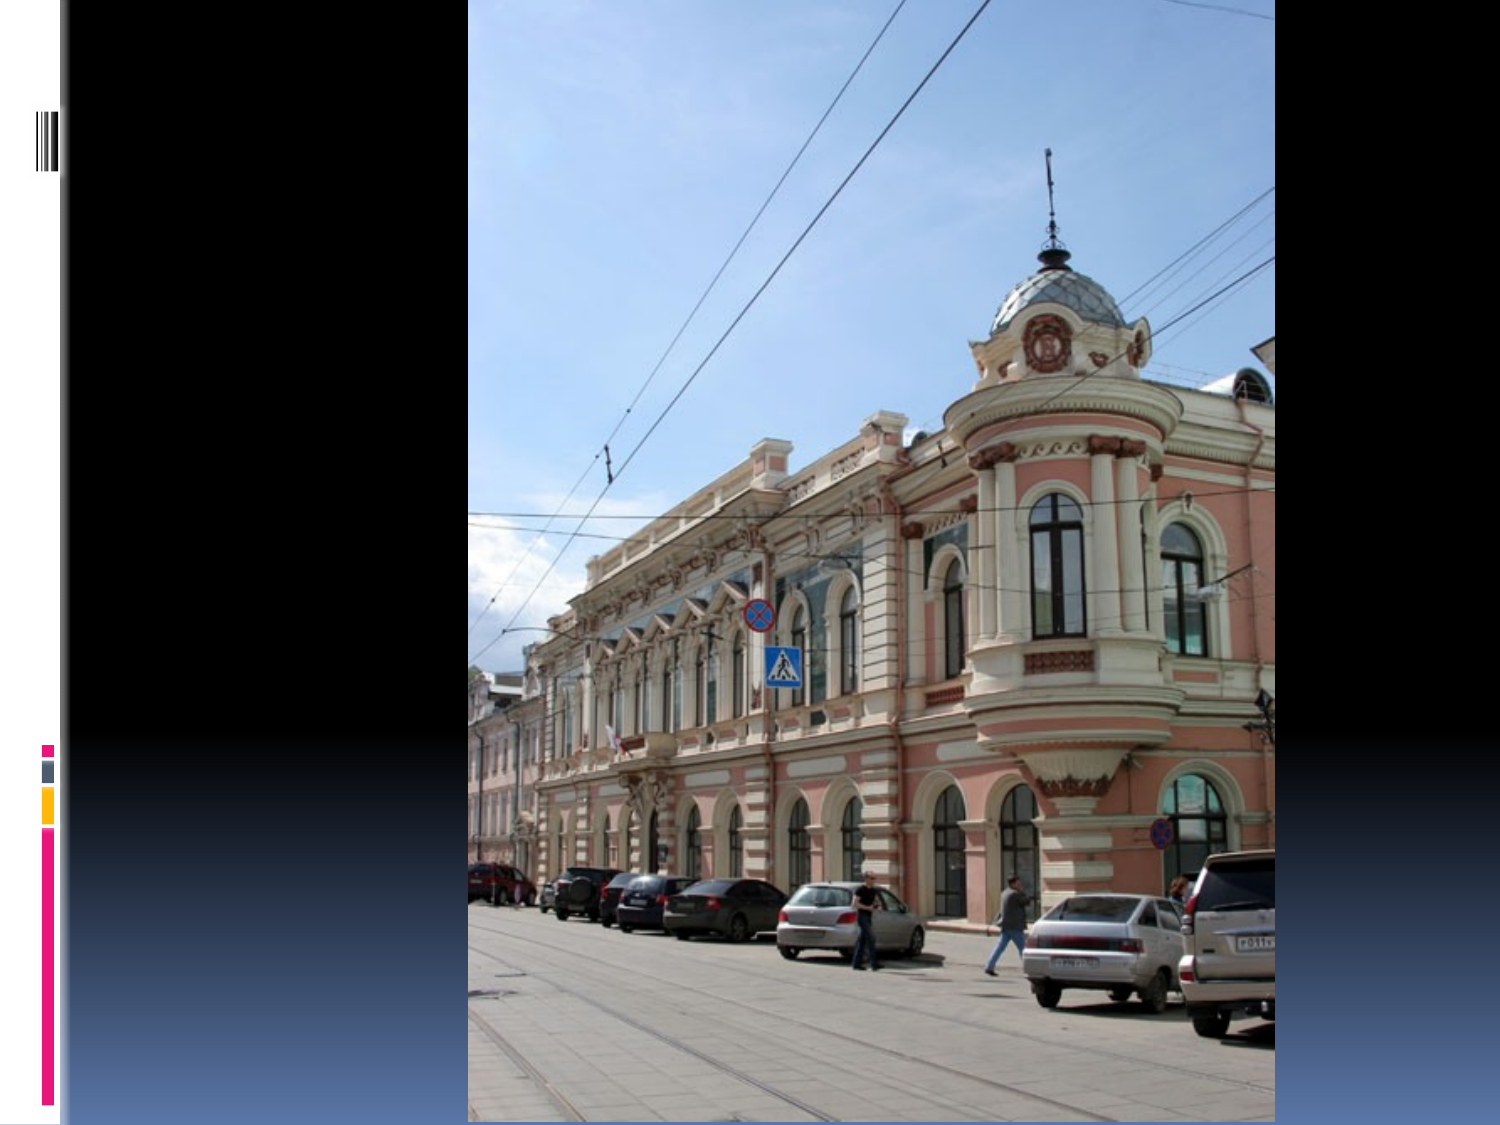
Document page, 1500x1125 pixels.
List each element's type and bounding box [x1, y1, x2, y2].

list [468, 0, 1276, 1123]
